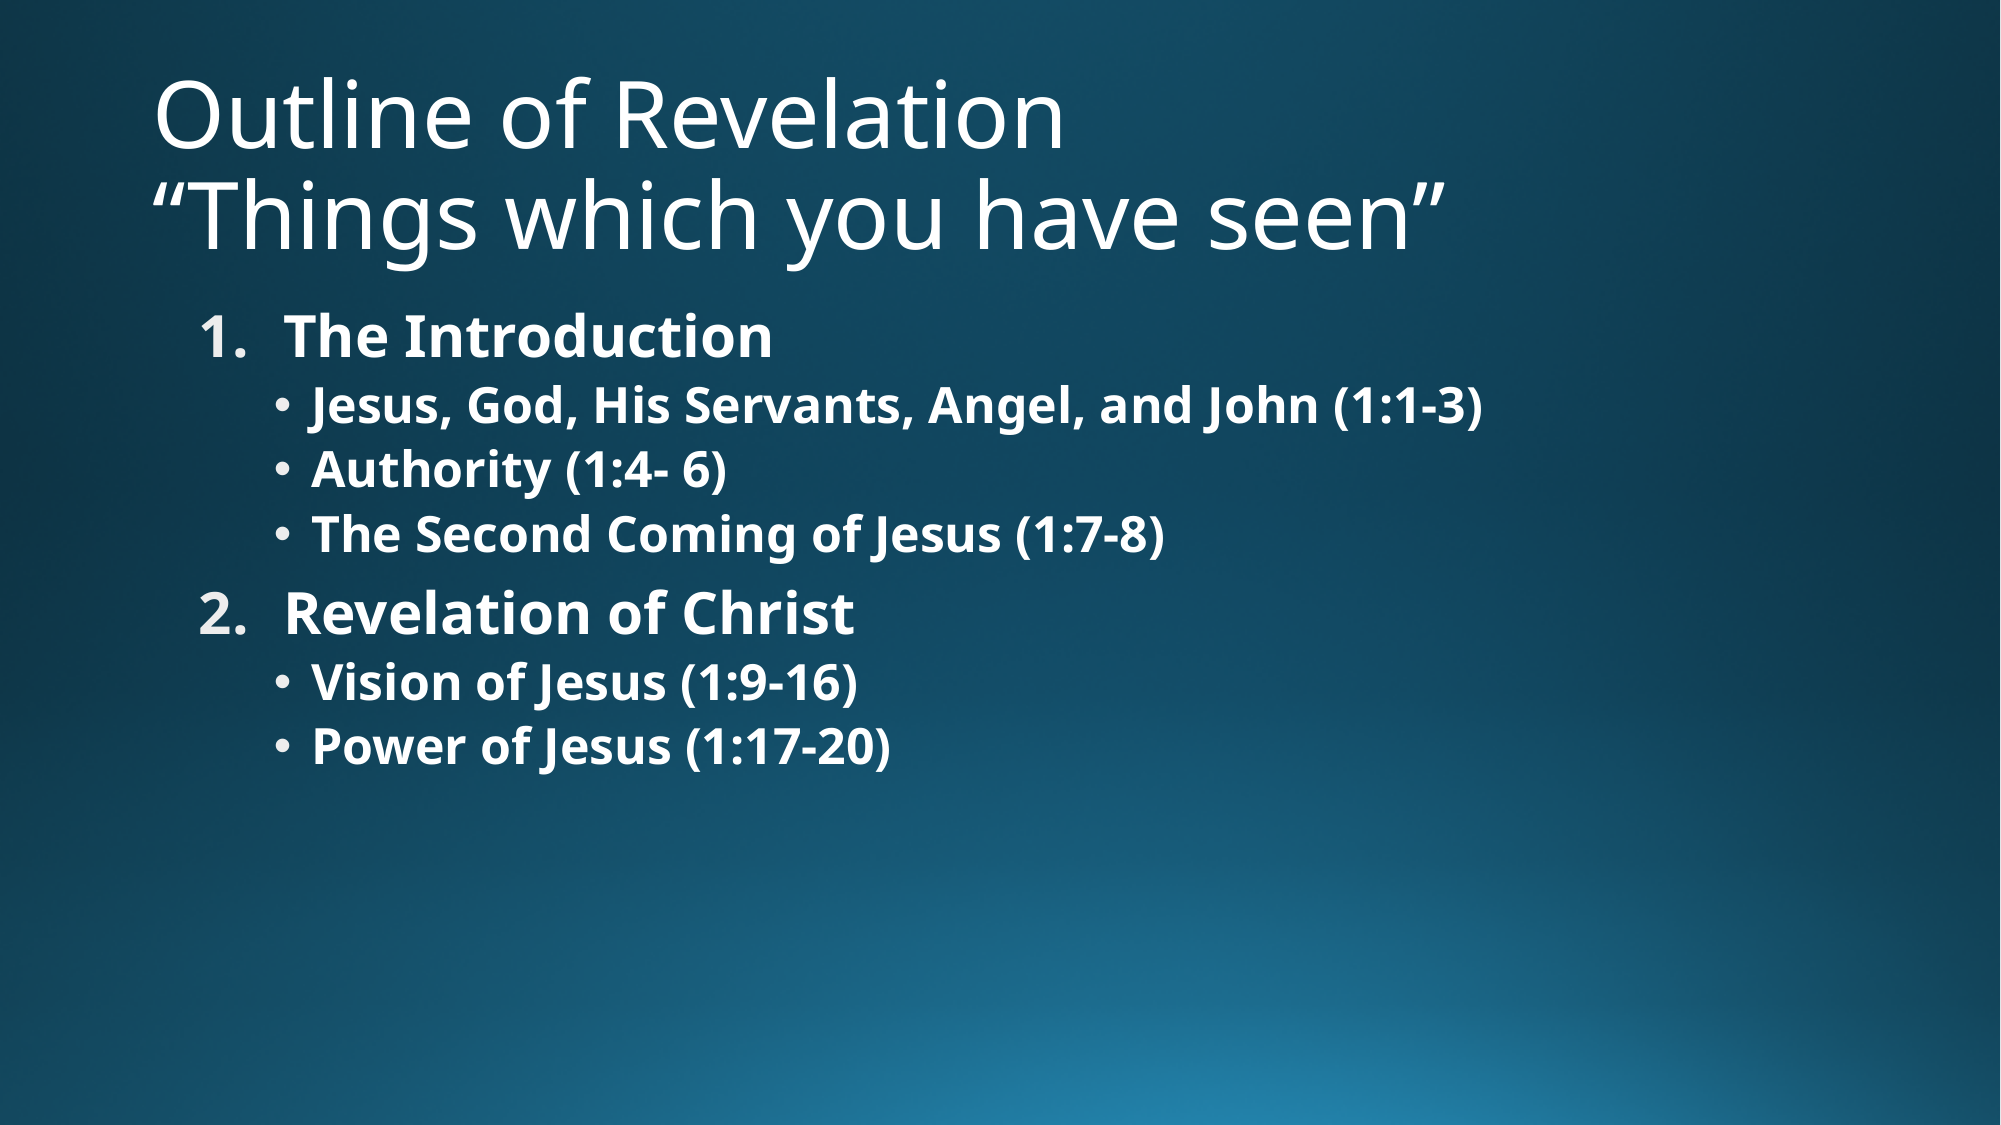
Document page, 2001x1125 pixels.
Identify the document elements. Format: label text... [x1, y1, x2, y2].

picture [0, 0, 2001, 1125]
title Outline of Revelation “Things which you have seen” [137, 59, 1863, 278]
list The Introduction Jesus, God, His Servants, Angel, and John (1:1-3) Authority (1:4- 6) The Second Coming of Jesus (1:7-8) Revelation of Christ Vision of Jesus (1:9-16) Power of Jesus (1:17-20) [183, 299, 1863, 1014]
